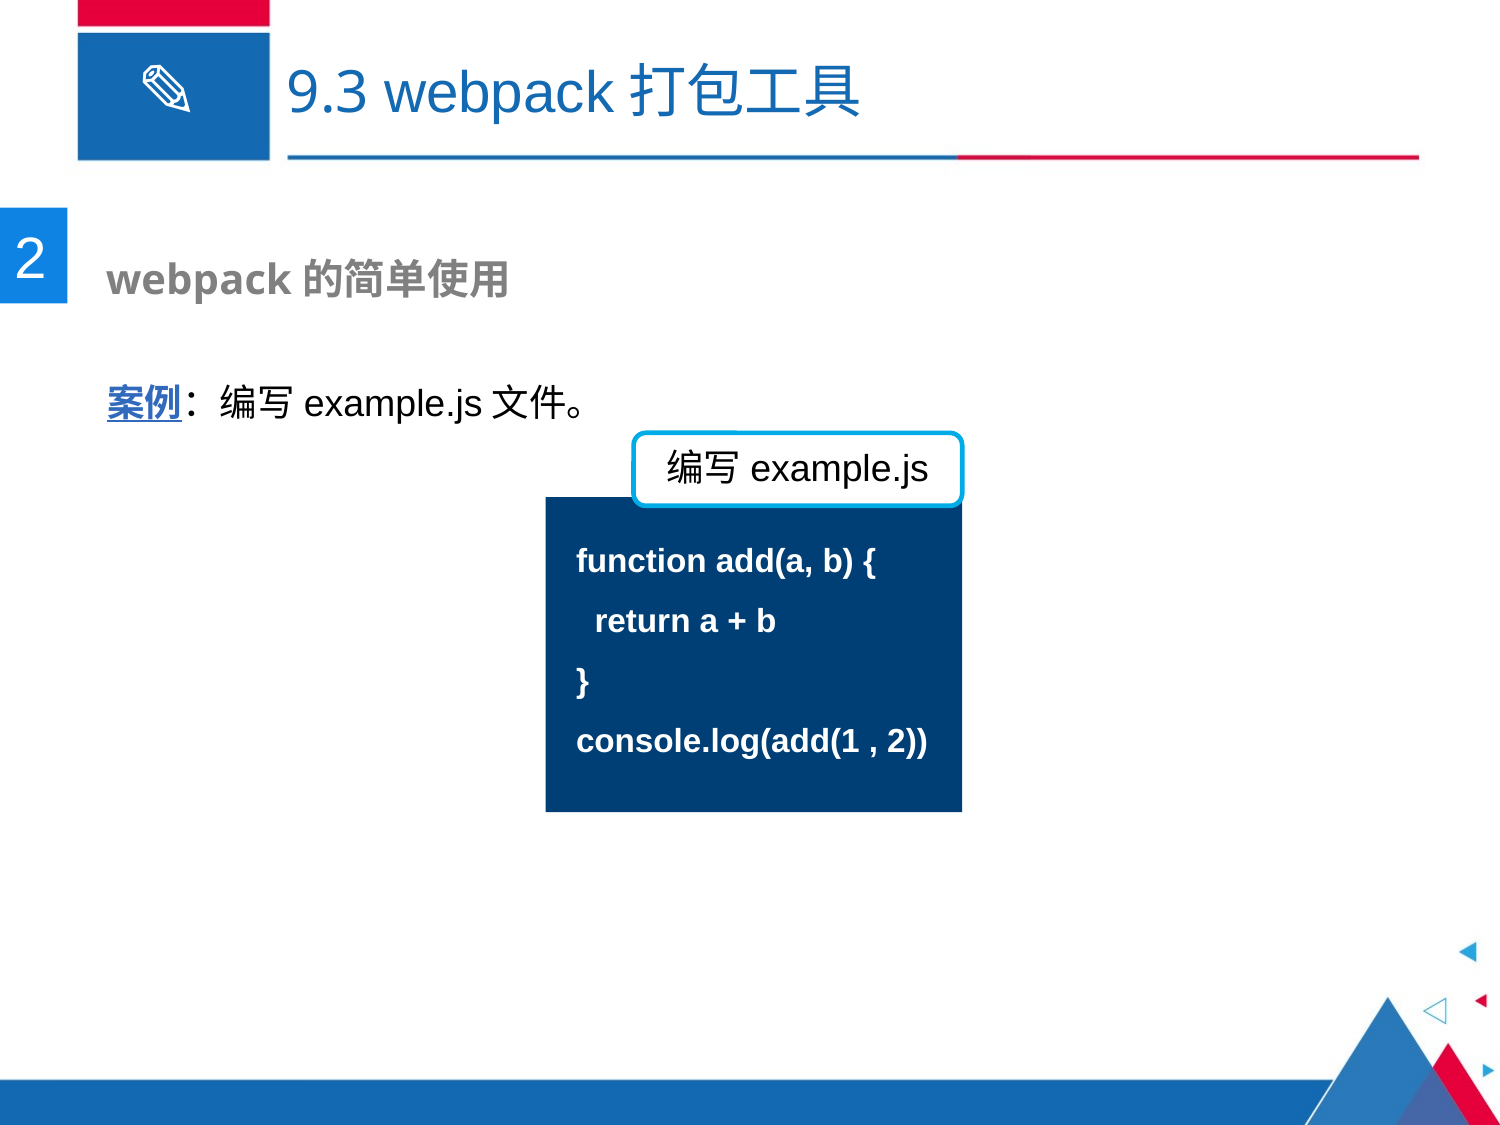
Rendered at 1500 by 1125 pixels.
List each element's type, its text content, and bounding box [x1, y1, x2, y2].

picture [0, 1, 1500, 1125]
text_box 编写example.js [633, 432, 963, 496]
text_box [0, 207, 68, 304]
title 9.3 webpack打包工具 [271, 25, 1046, 153]
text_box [545, 496, 963, 813]
text_box webpack的简单使用 [69, 245, 842, 355]
text_box 案例：编写example.js文件。 [92, 326, 1390, 432]
